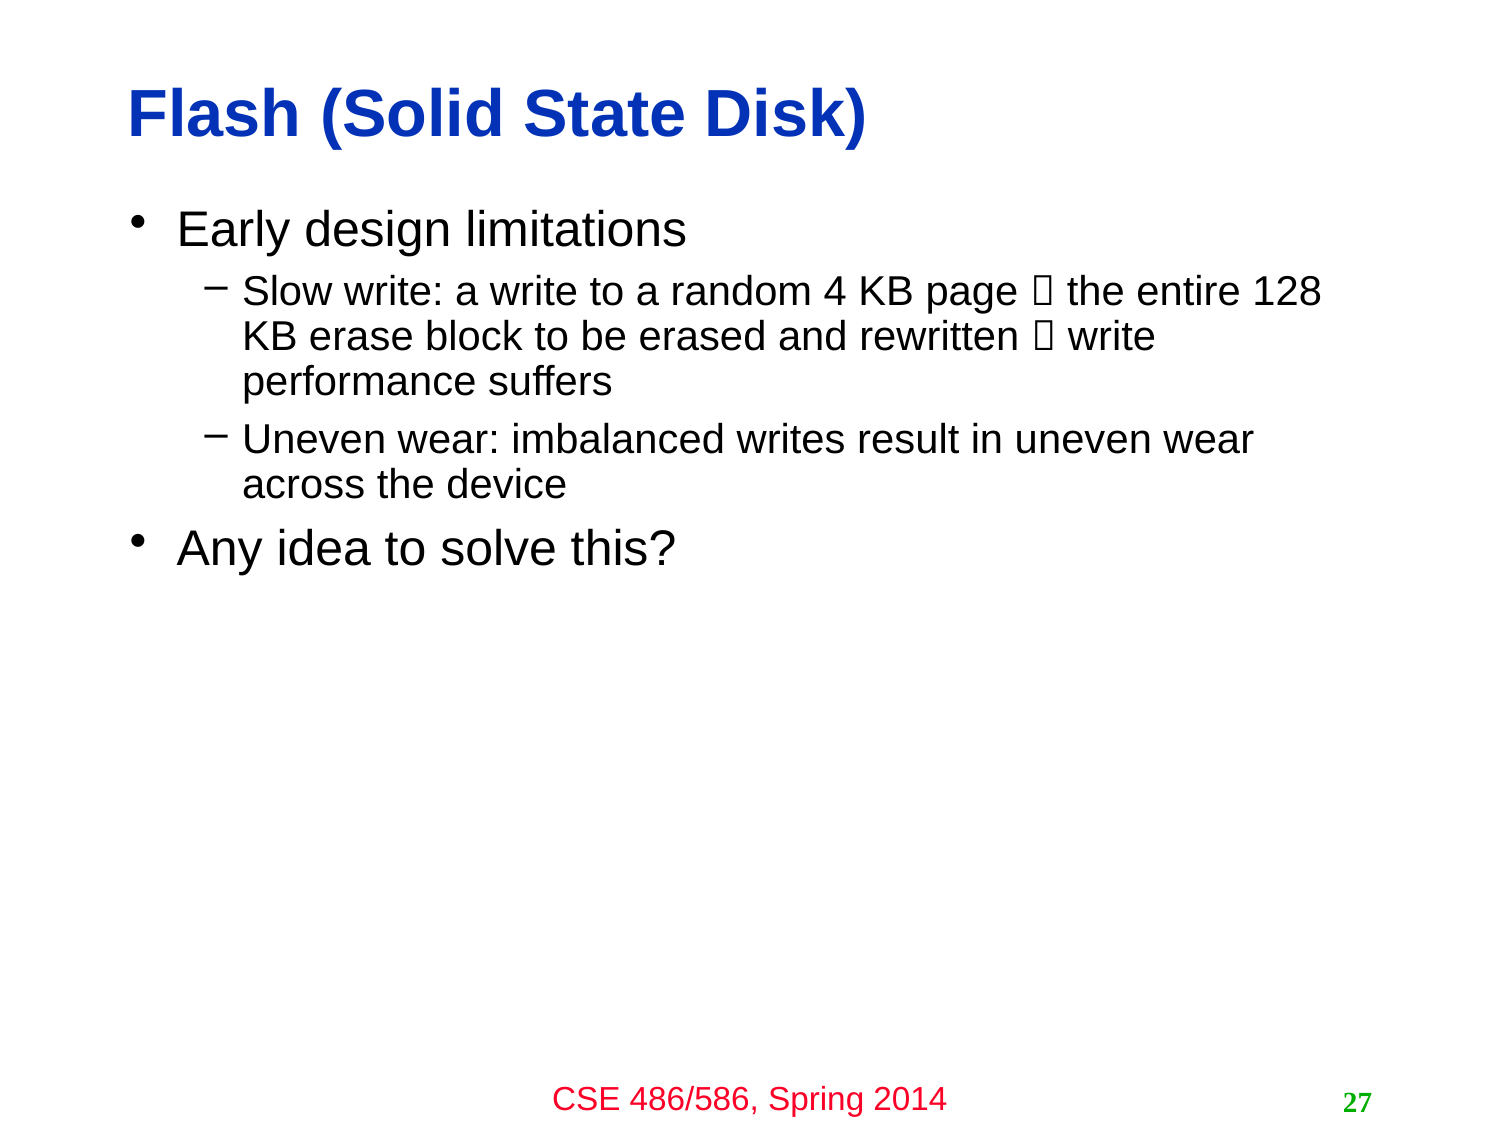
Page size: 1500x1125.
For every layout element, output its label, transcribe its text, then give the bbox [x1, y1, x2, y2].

slide_number 27 [1074, 1076, 1388, 1125]
title Flash (Solid State Disk) [112, 53, 1310, 176]
list Early design limitations Slow write: a write to a random 4 KB page  the entire 128 KB erase block to be erased and rewritten  write performance suffers Uneven wear: imbalanced writes result in uneven wear across the device Any idea to solve this? [114, 195, 1376, 1005]
